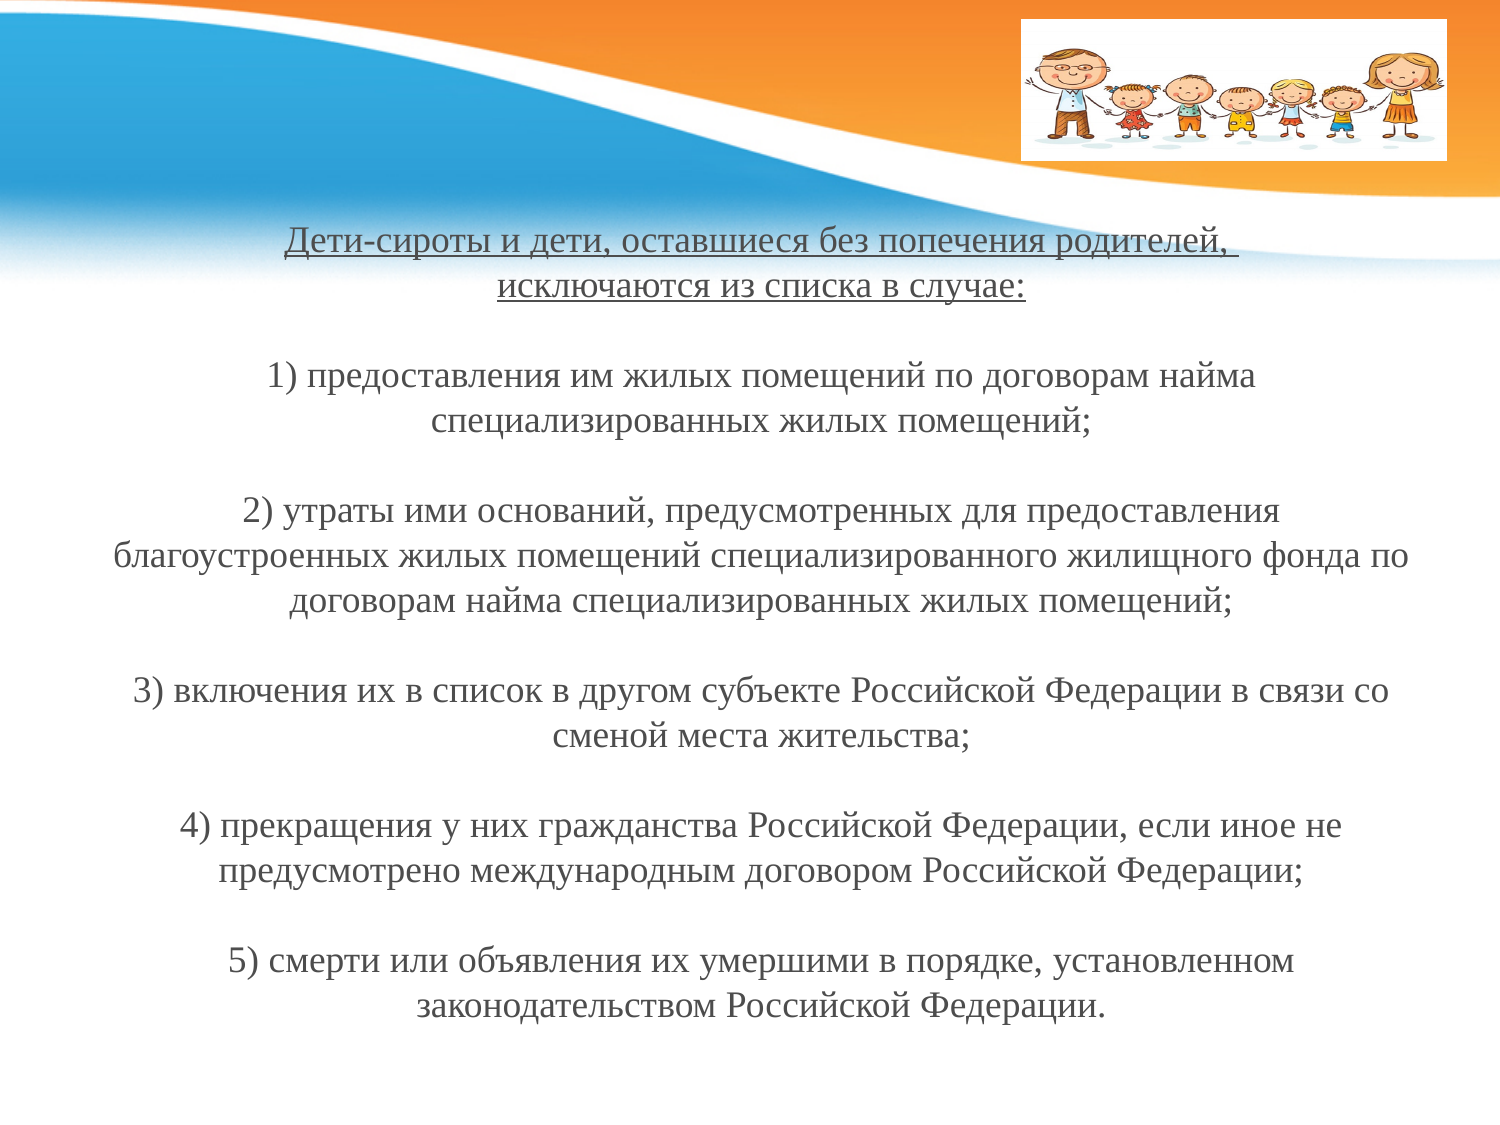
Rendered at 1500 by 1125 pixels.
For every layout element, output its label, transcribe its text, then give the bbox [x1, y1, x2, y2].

text_box Дети-сироты и дети, оставшиеся без попечения родителей, исключаются из списка в случае: 1) предоставления им жилых помещений по договорам найма специализированных жилых помещений; 2) утраты ими оснований, предусмотренных для предоставления благоустроенных жилых помещений специализированного жилищного фонда по договорам найма специализированных жилых помещений; 3) включения их в список в другом субъекте Российской Федерации в связи со сменой места жительства; 4) прекращения у них гражданства Российской Федерации, если иное не предусмотрено международным договором Российской Федерации; 5) смерти или объявления их умершими в порядке, установленном законодательством Российской Федерации. [88, 208, 1436, 1123]
picture [0, 0, 1500, 1125]
